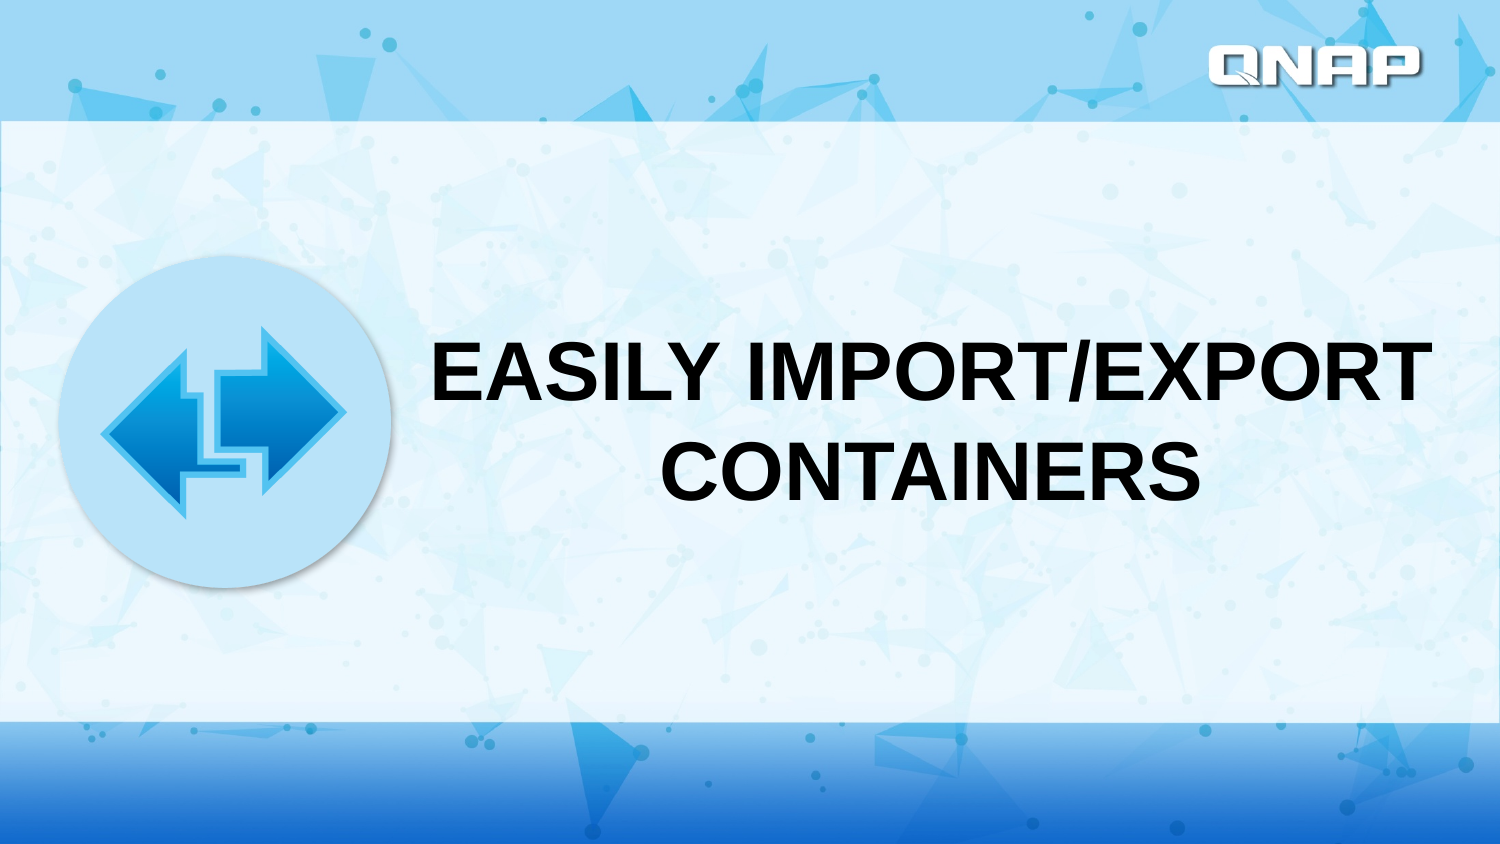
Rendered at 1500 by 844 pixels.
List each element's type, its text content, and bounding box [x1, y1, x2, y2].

picture [0, 0, 1500, 844]
text_box Easily import/export containers [398, 309, 1465, 534]
